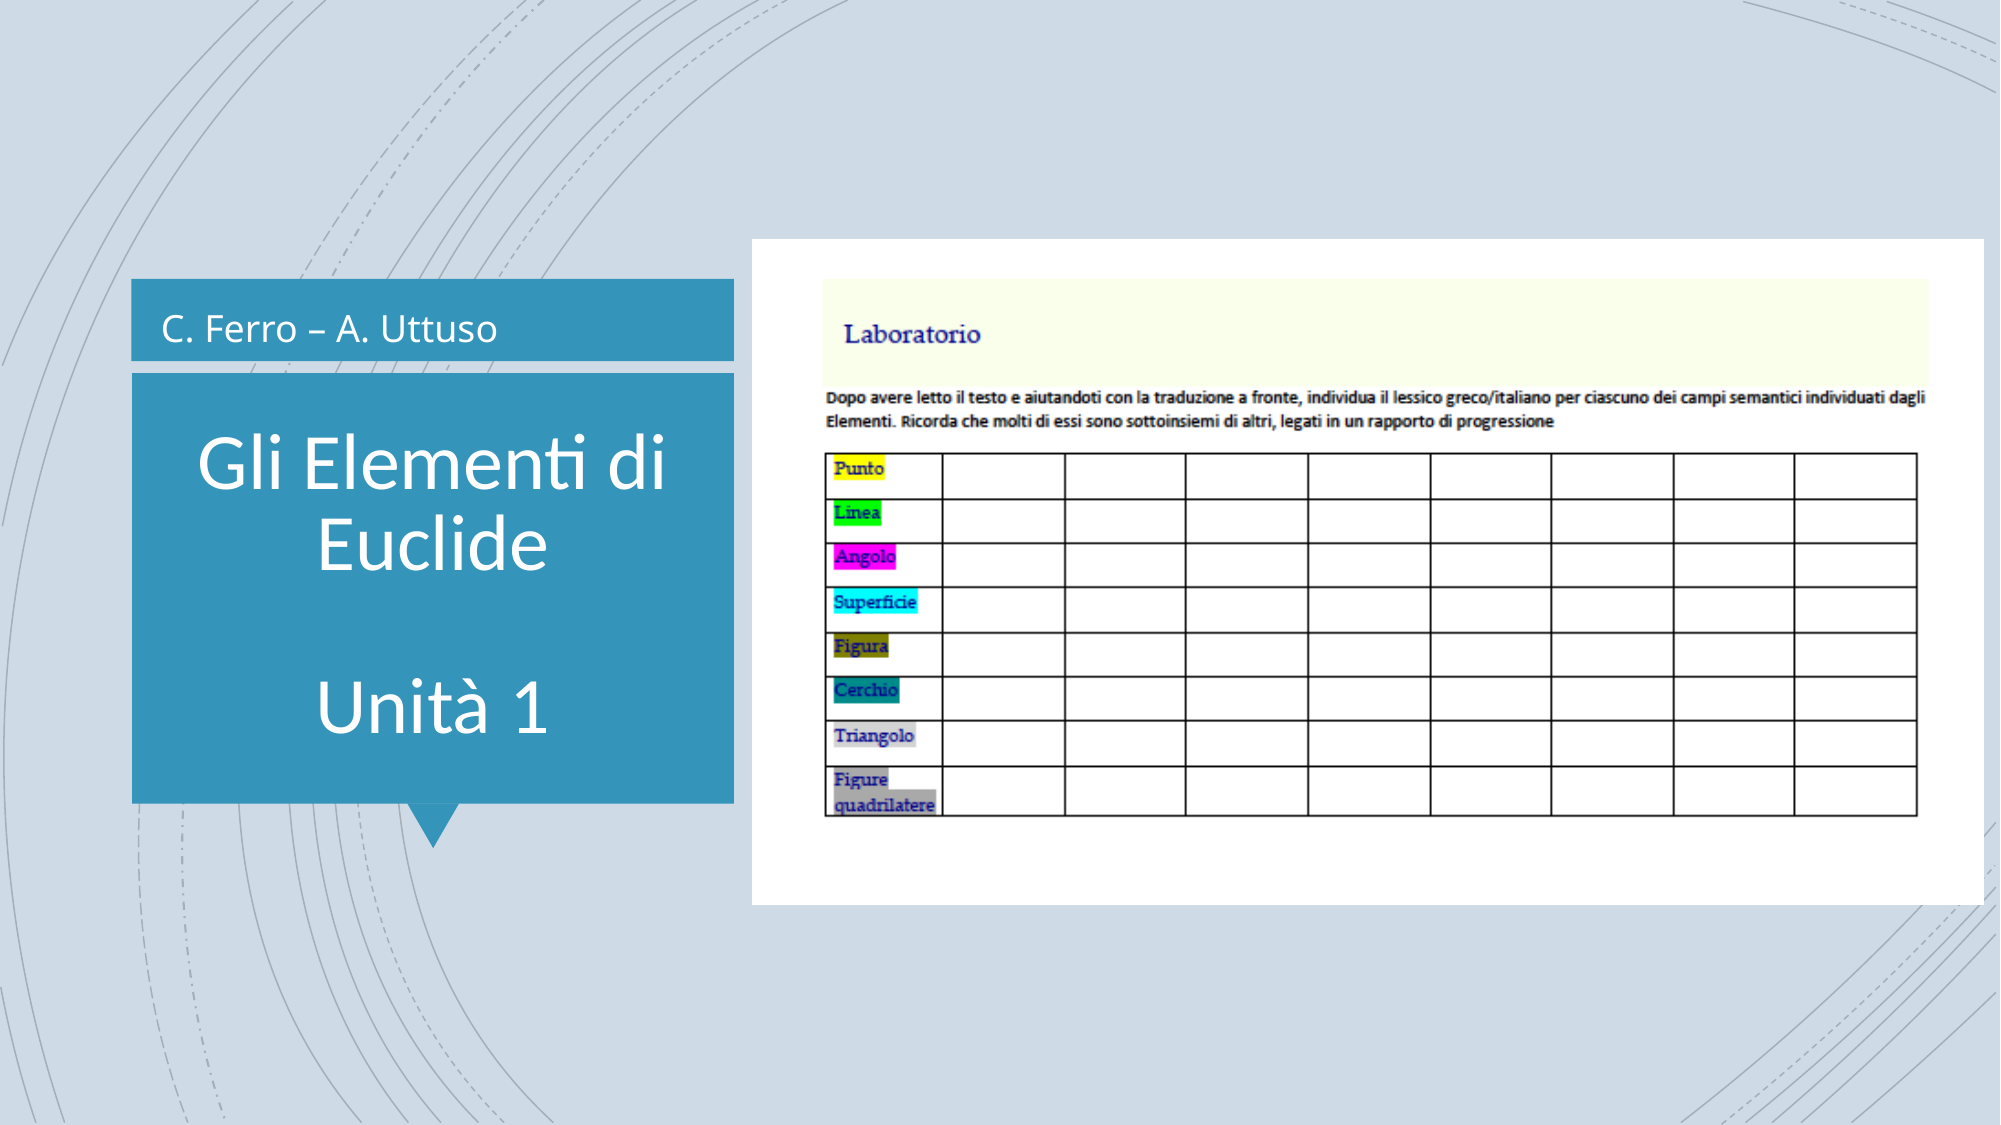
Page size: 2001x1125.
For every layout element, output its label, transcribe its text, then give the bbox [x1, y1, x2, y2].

title Gli Elementi di Euclide Unità 1 [145, 385, 720, 789]
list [752, 239, 1984, 905]
text_box C. Ferro – A. Uttuso [145, 297, 720, 358]
